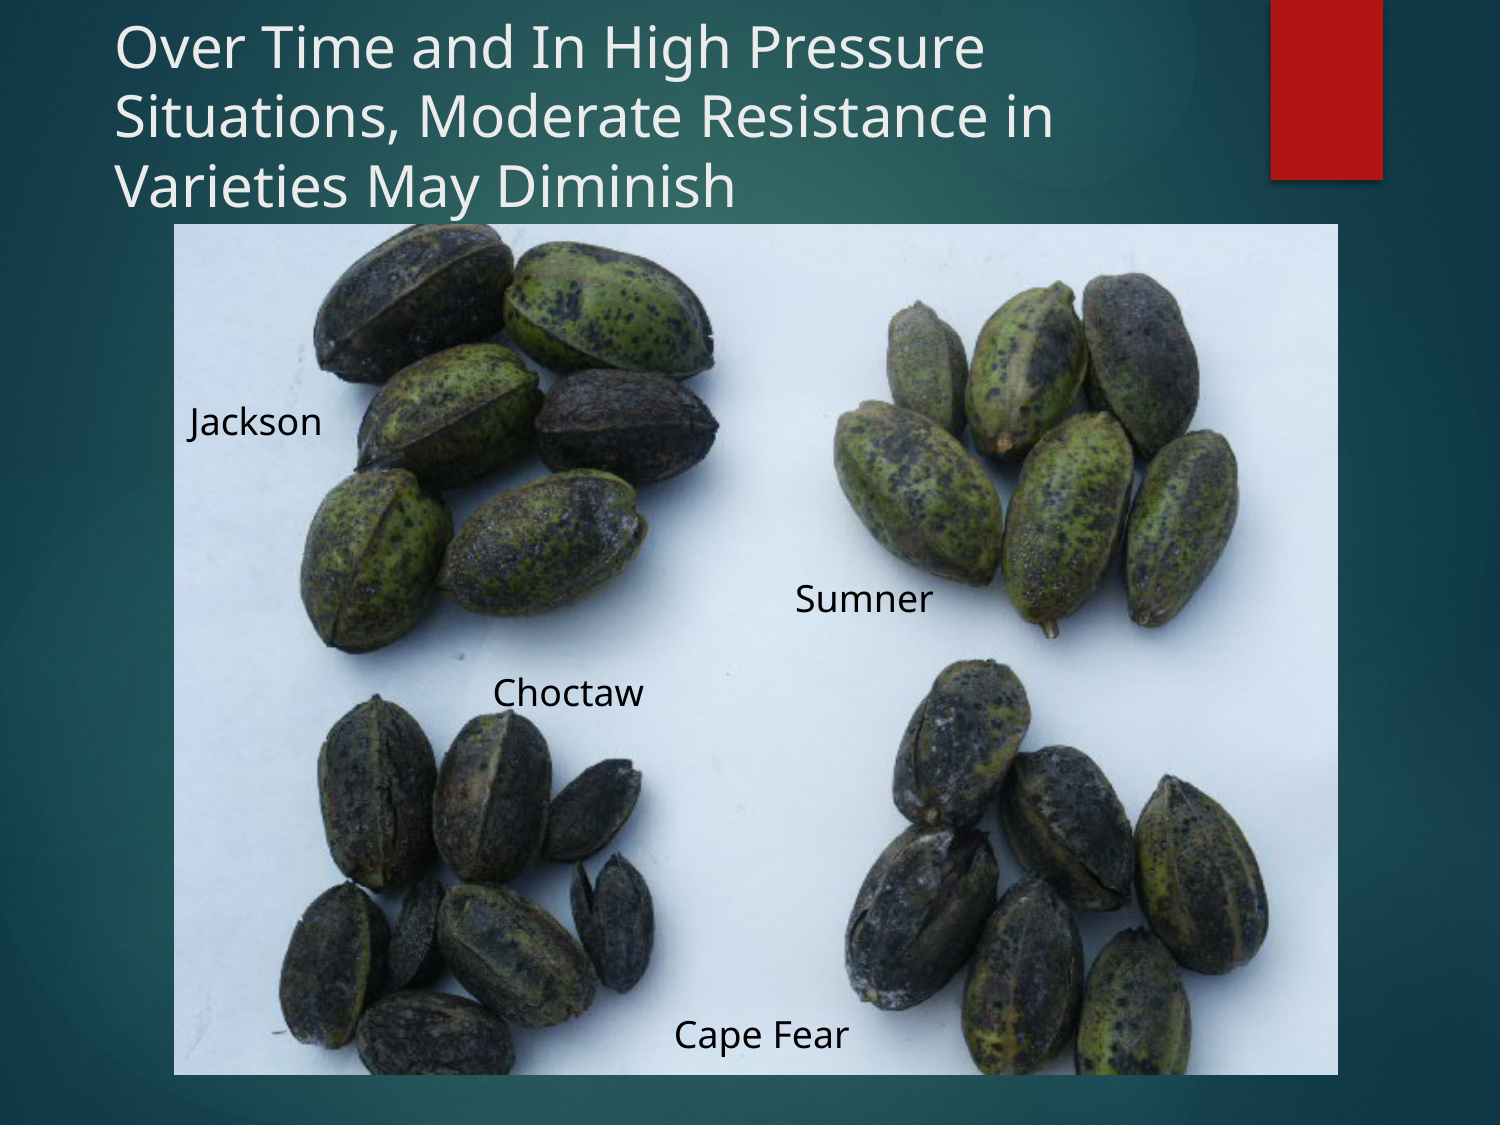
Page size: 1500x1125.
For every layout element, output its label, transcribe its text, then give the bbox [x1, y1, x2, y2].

title Over Time and In High Pressure Situations, Moderate Resistance in Varieties May Diminish [99, 2, 1258, 239]
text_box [174, 224, 1338, 1076]
